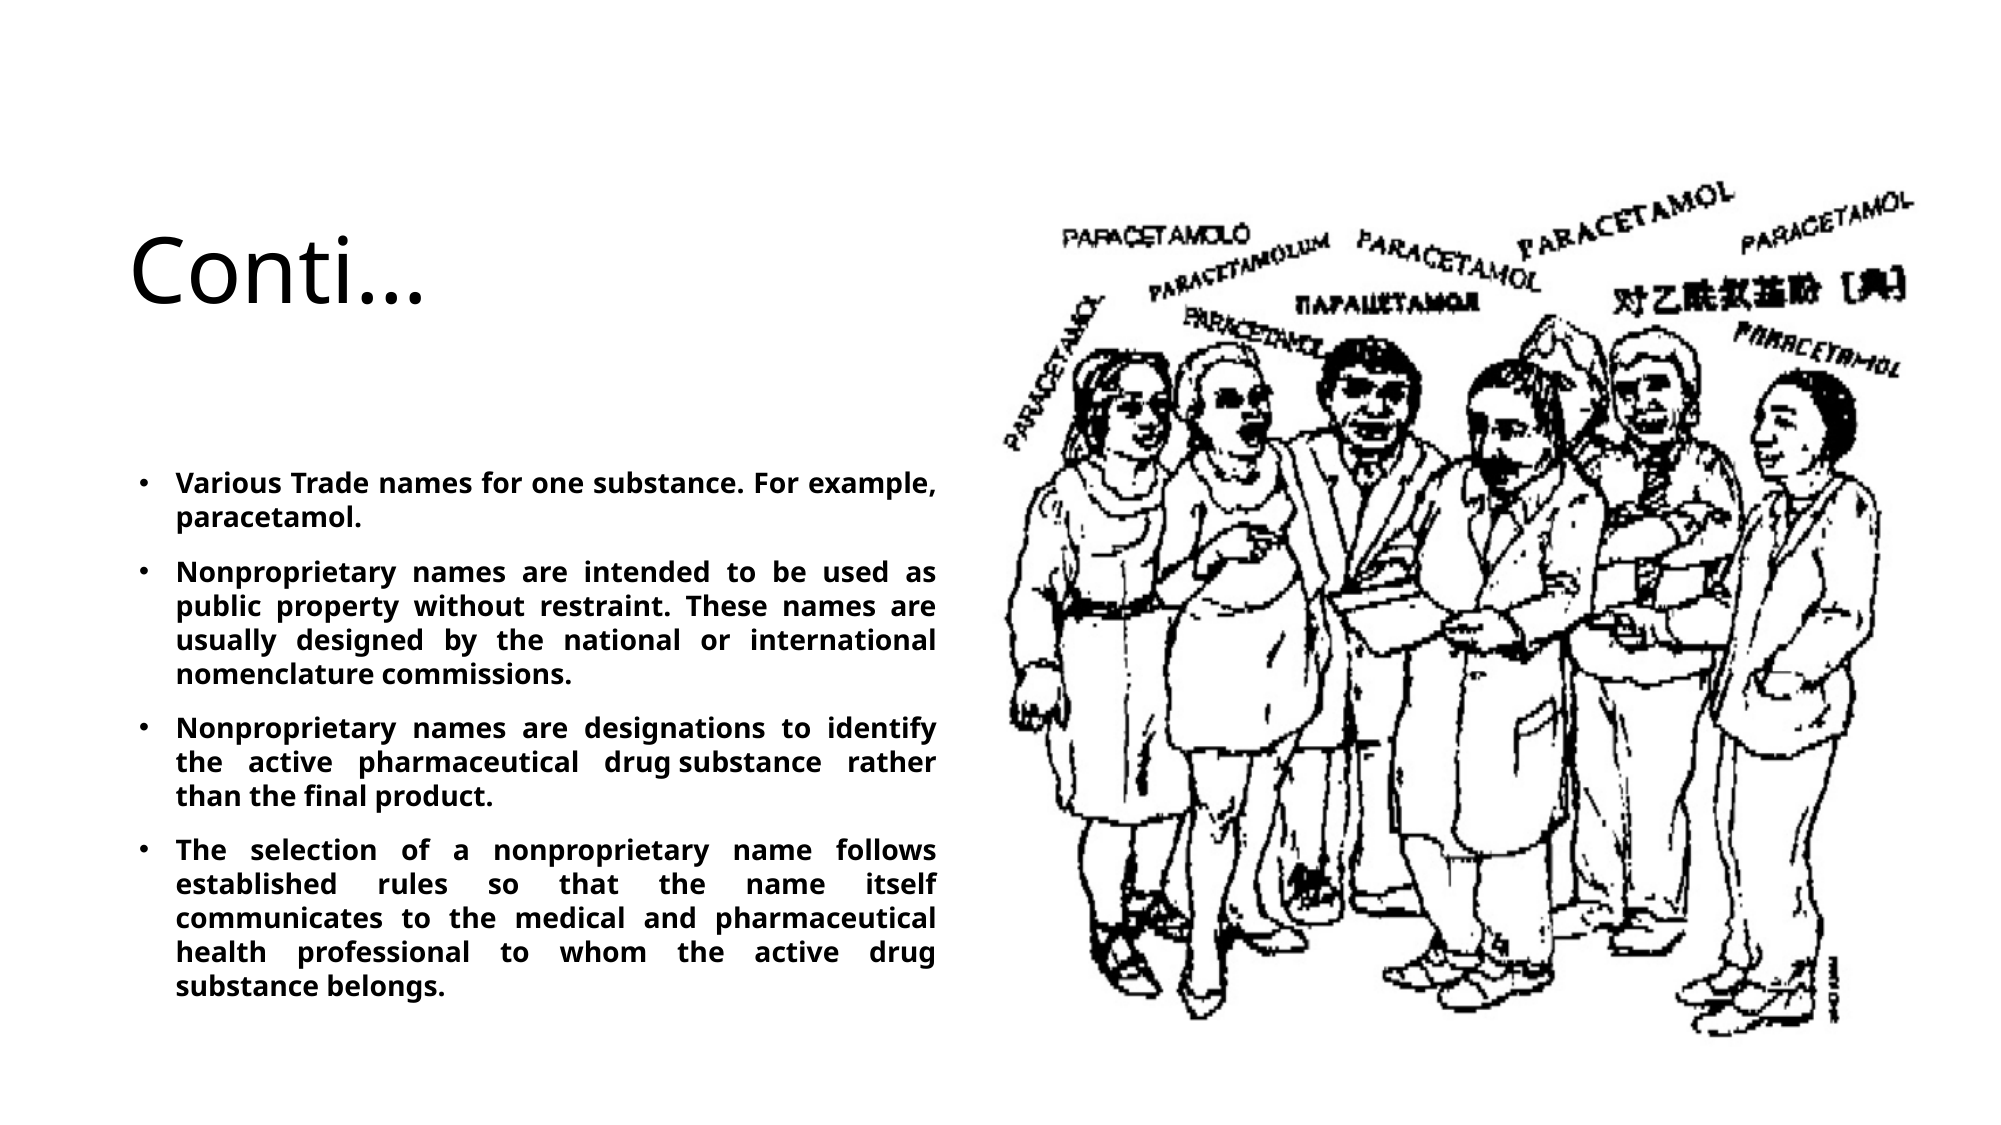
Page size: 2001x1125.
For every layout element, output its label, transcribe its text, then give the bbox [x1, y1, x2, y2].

picture [951, 162, 1923, 1052]
list Various Trade names for one substance. For example, paracetamol. Nonproprietary names are intended to be used as public property without restraint. These names are usually designed by the national or international nomenclature commissions. Nonproprietary names are designations to identify the active pharmaceutical drug substance rather than the final product. The selection of a nonproprietary name follows established rules so that the name itself communicates to the medical and pharmaceutical health professional to whom the active drug substance belongs. [124, 458, 951, 1014]
title Conti… [113, 119, 776, 428]
